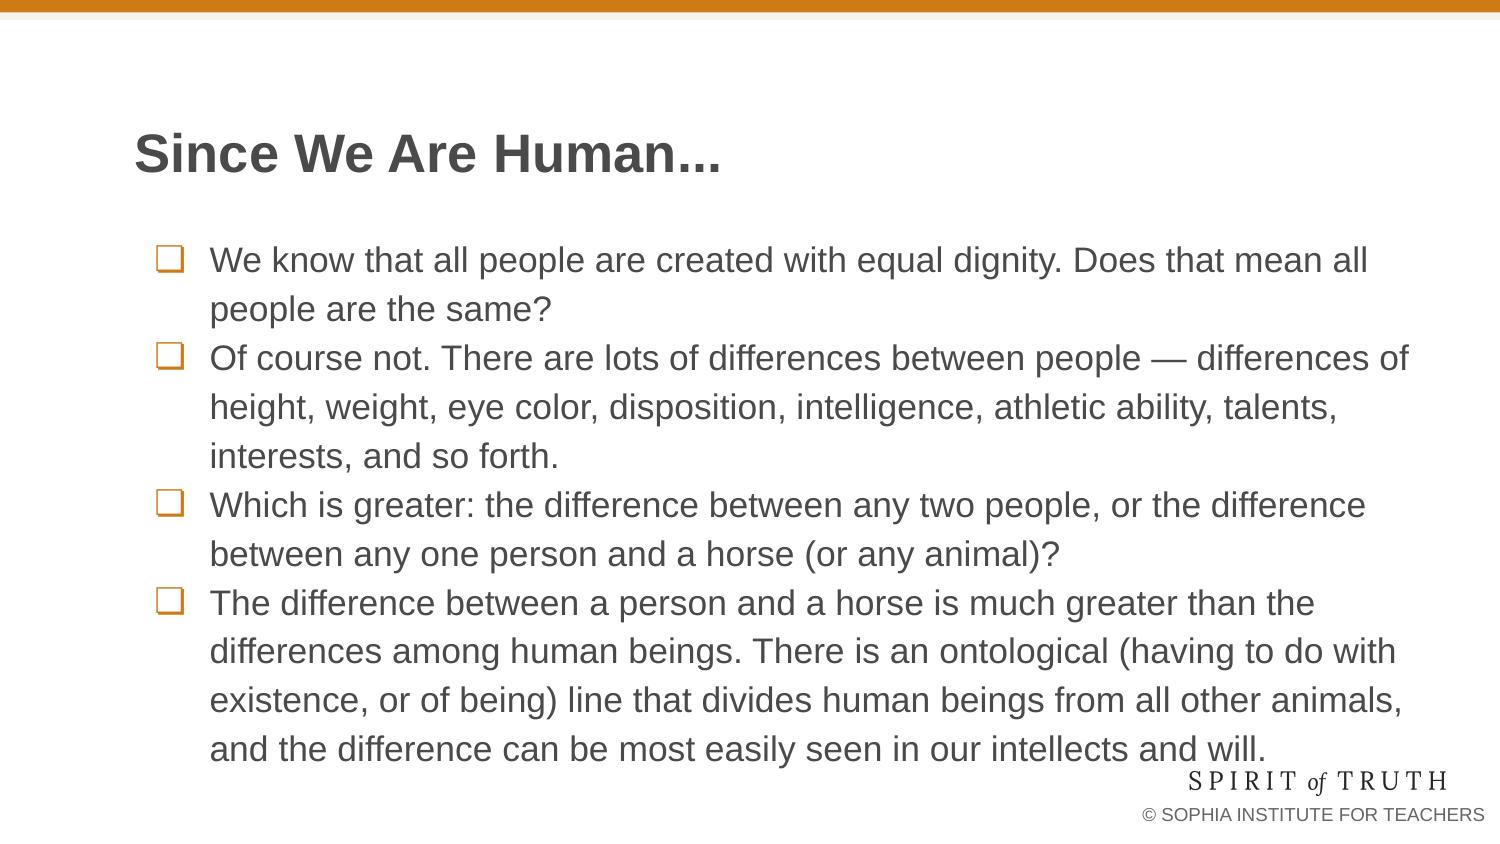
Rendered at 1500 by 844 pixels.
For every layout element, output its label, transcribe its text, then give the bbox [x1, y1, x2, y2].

list We know that all people are created with equal dignity. Does that mean all people are the same? Of course not. There are lots of differences between people — differences of height, weight, eye color, disposition, intelligence, athletic ability, talents, interests, and so forth. Which is greater: the difference between any two people, or the difference between any one person and a horse (or any animal)? The difference between a person and a horse is much greater than the differences among human beings. There is an ontological (having to do with existence, or of being) line that divides human beings from all other animals, and the difference can be most easily seen in our intellects and will. [119, 216, 1464, 743]
title Since We Are Human... [119, 103, 1381, 192]
picture [1186, 768, 1449, 797]
